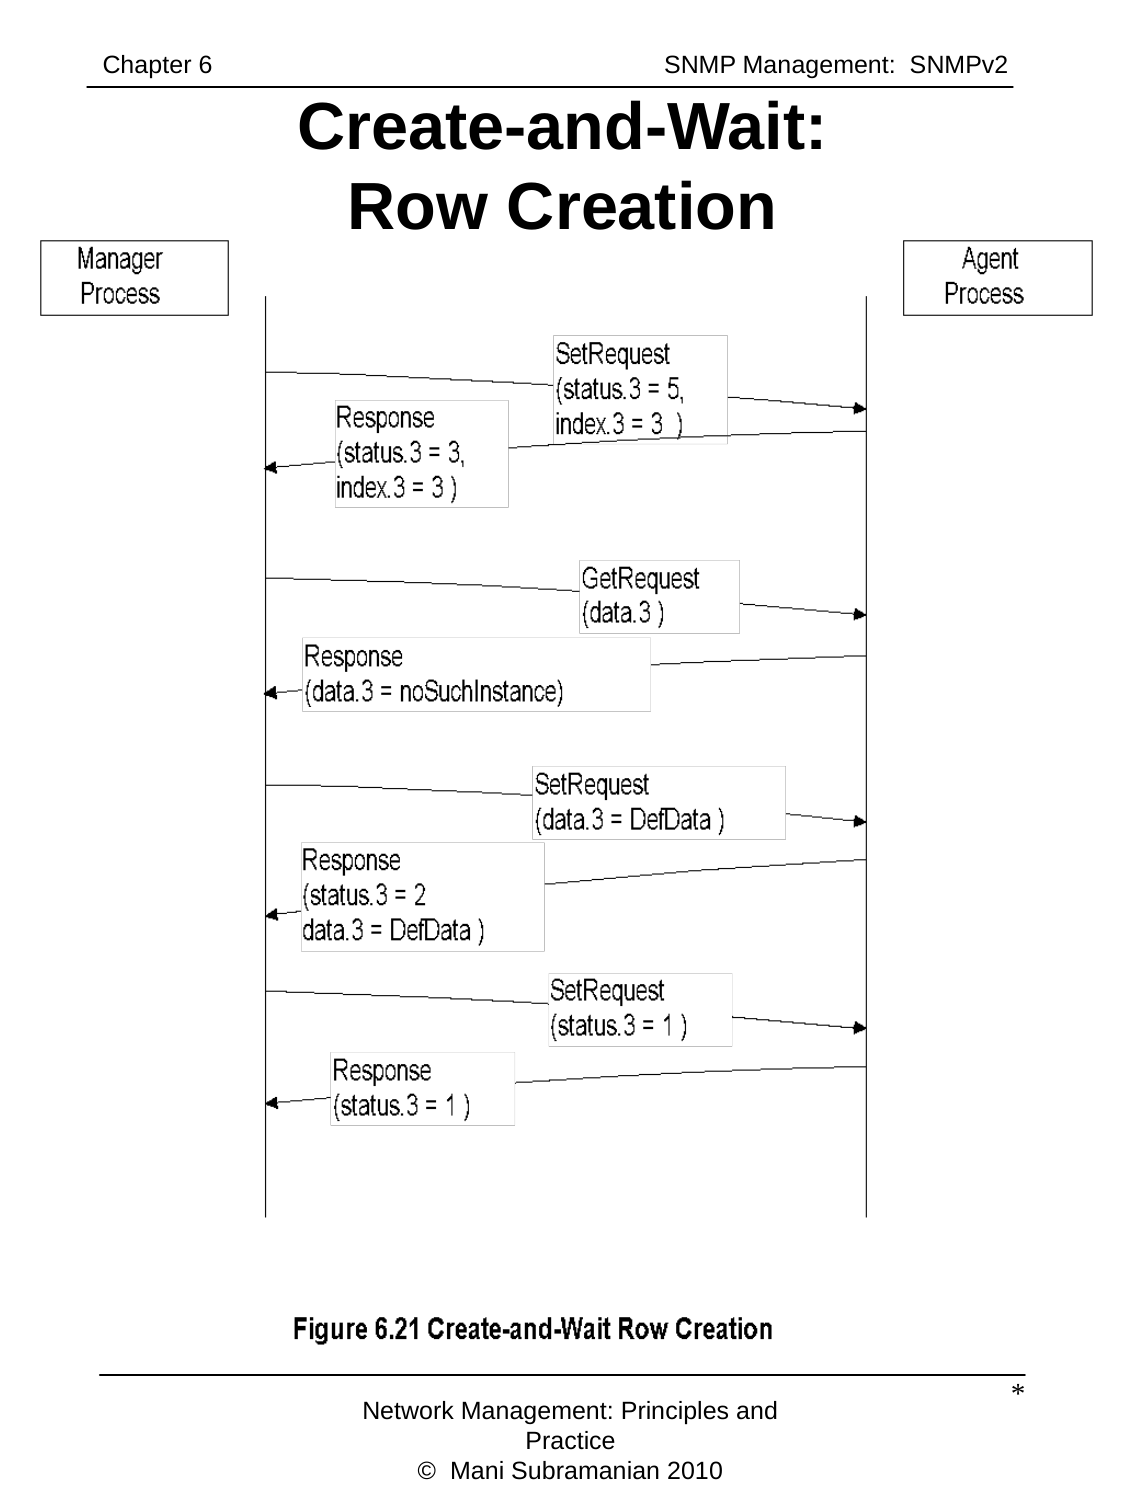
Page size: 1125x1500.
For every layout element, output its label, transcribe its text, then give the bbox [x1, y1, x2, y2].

text_box Create-and-Wait: Row Creation [99, 86, 1025, 235]
picture [37, 237, 1095, 1372]
text_box * [806, 1380, 1041, 1467]
text_box Network Management: Principles and Practice © Mani Subramanian 2010 [299, 1387, 806, 1463]
text_box Chapter 6 SNMP Management: SNMPv2 [87, 40, 1025, 86]
